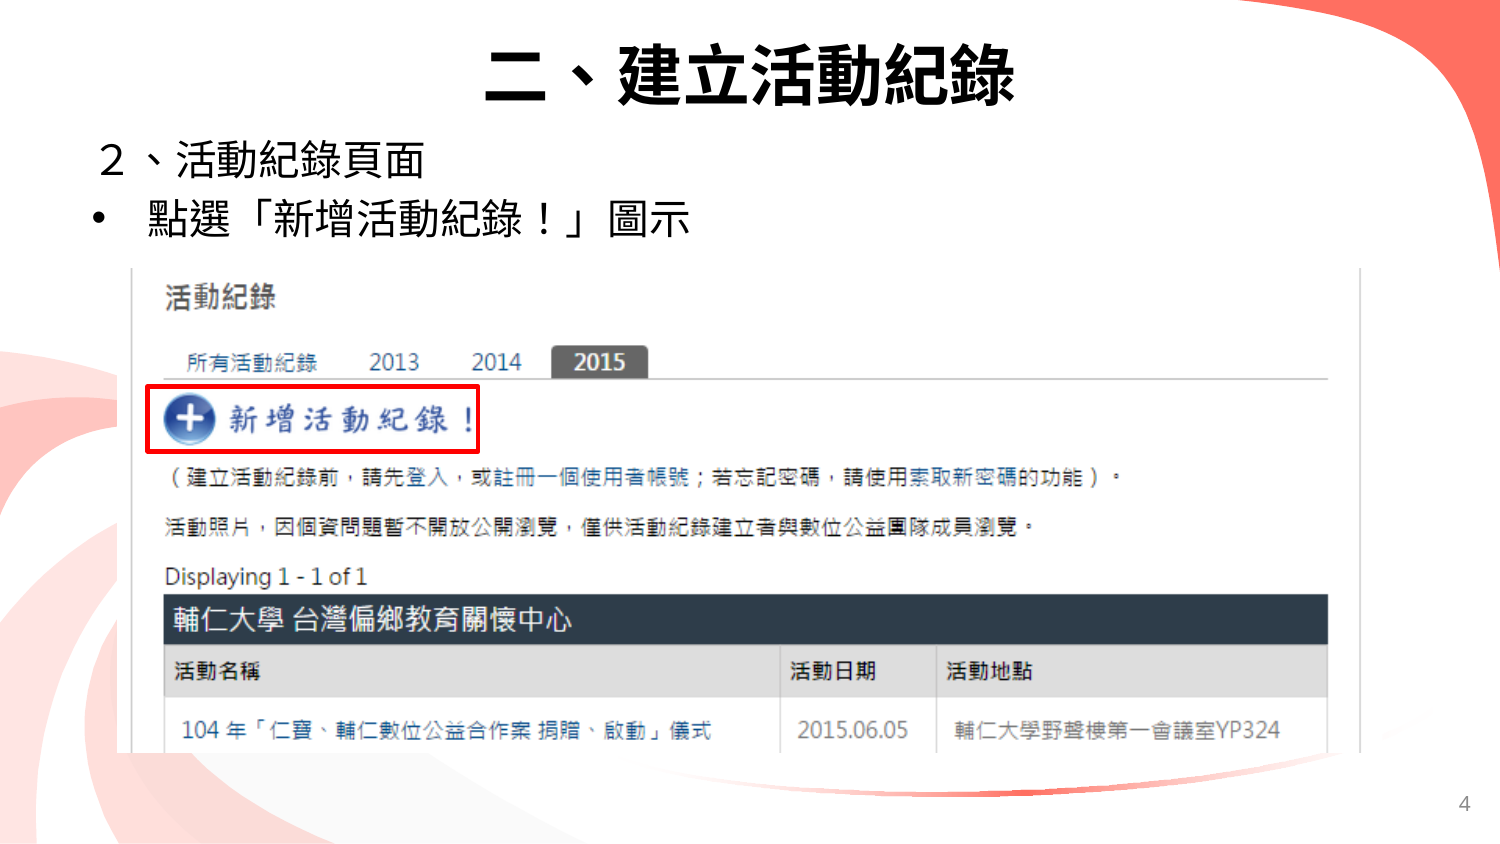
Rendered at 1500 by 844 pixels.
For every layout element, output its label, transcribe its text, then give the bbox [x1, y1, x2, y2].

picture [116, 268, 1383, 753]
list ２、活動紀錄頁面 點選「新增活動紀錄！」圖示 [76, 126, 1176, 824]
title 二、建立活動紀錄 [75, 33, 1425, 115]
slide_number 4 [1435, 782, 1495, 827]
